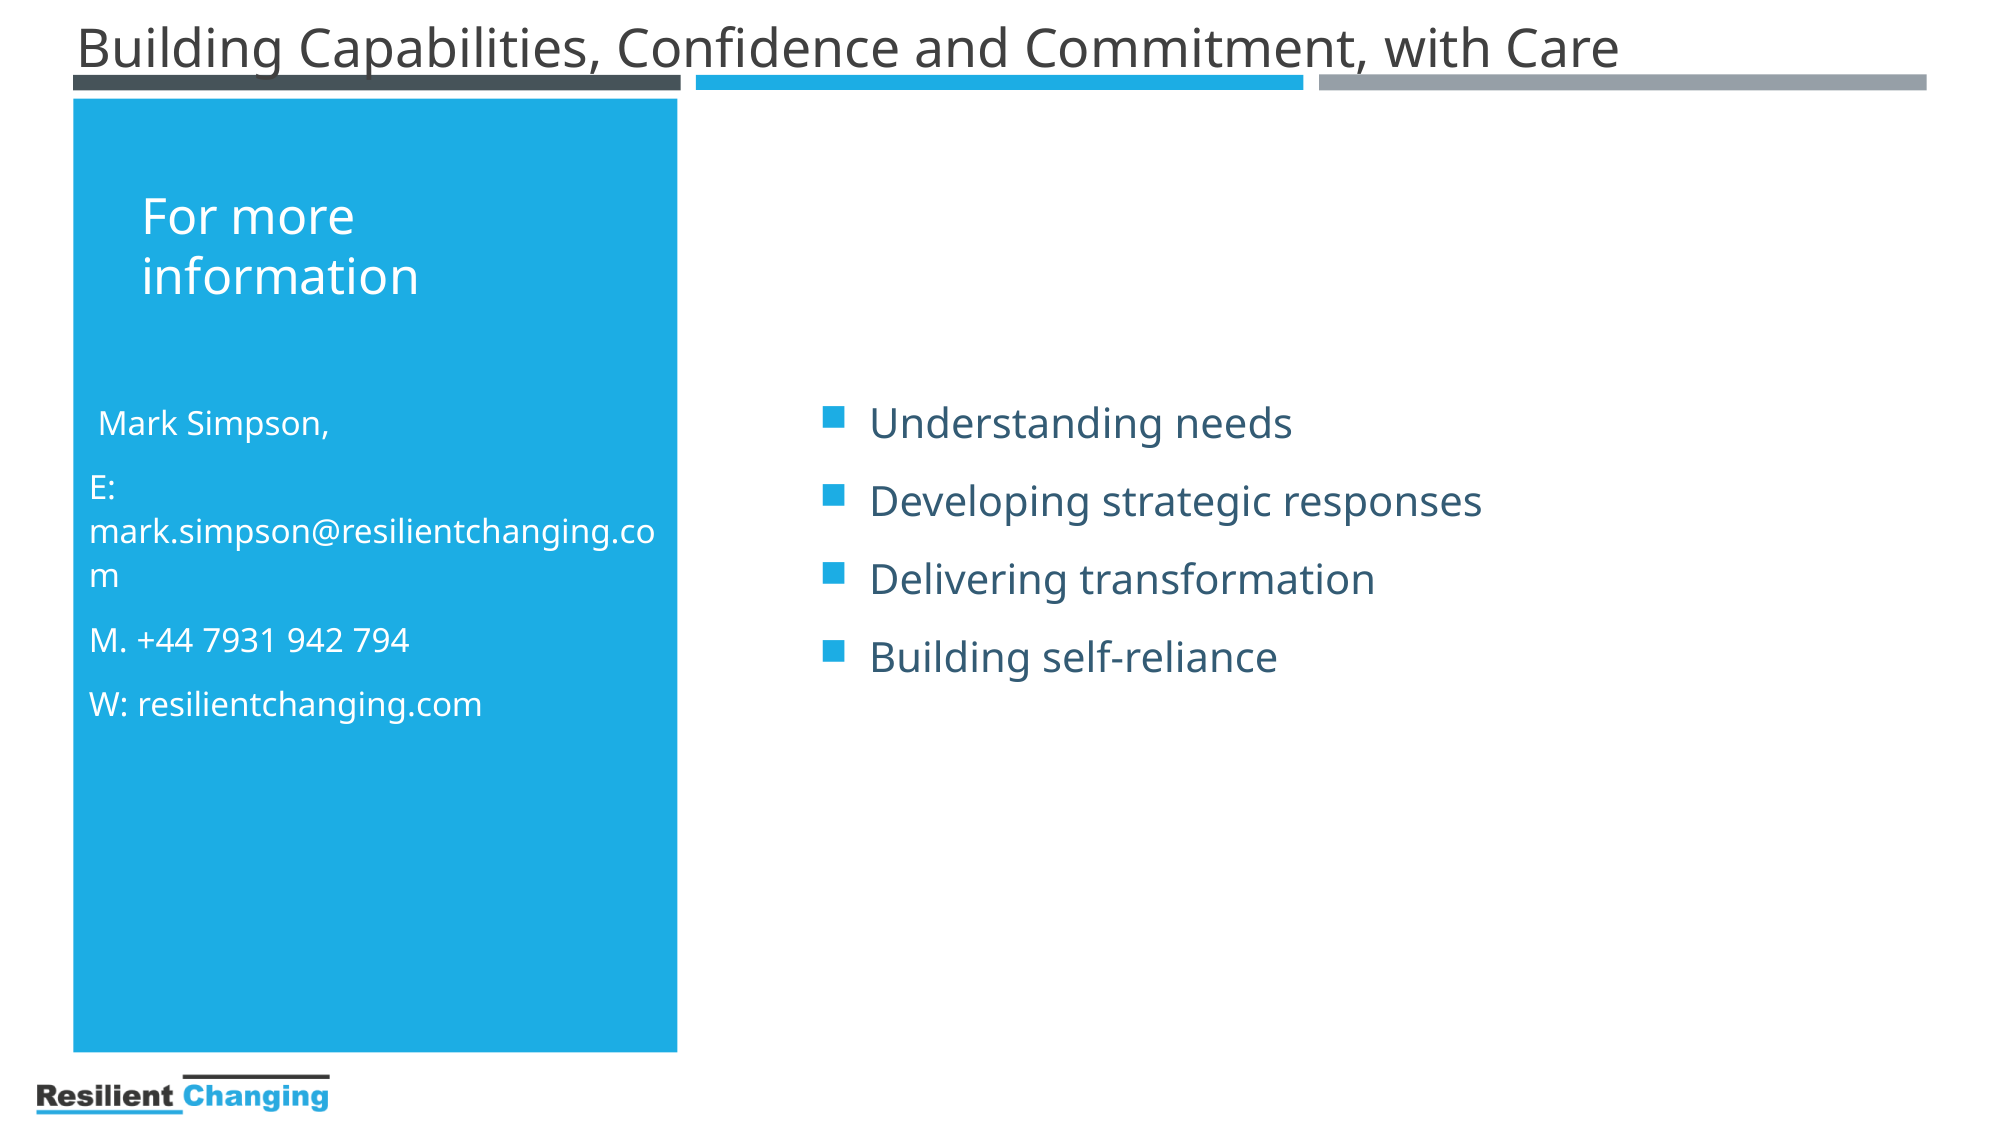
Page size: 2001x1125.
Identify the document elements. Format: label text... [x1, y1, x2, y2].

title For more information [125, 153, 624, 312]
text_box Building Capabilities, Confidence and Commitment, with Care [61, 0, 1688, 86]
picture [34, 1067, 330, 1121]
text_box [1015, 203, 2000, 477]
list Mark Simpson, E: mark.simpson@resilientchanging.com M. +44 7931 942 794 W: resilientchanging.com [73, 329, 676, 822]
list Understanding needs Developing strategic responses Delivering transformation Building self-reliance [803, 193, 1895, 958]
